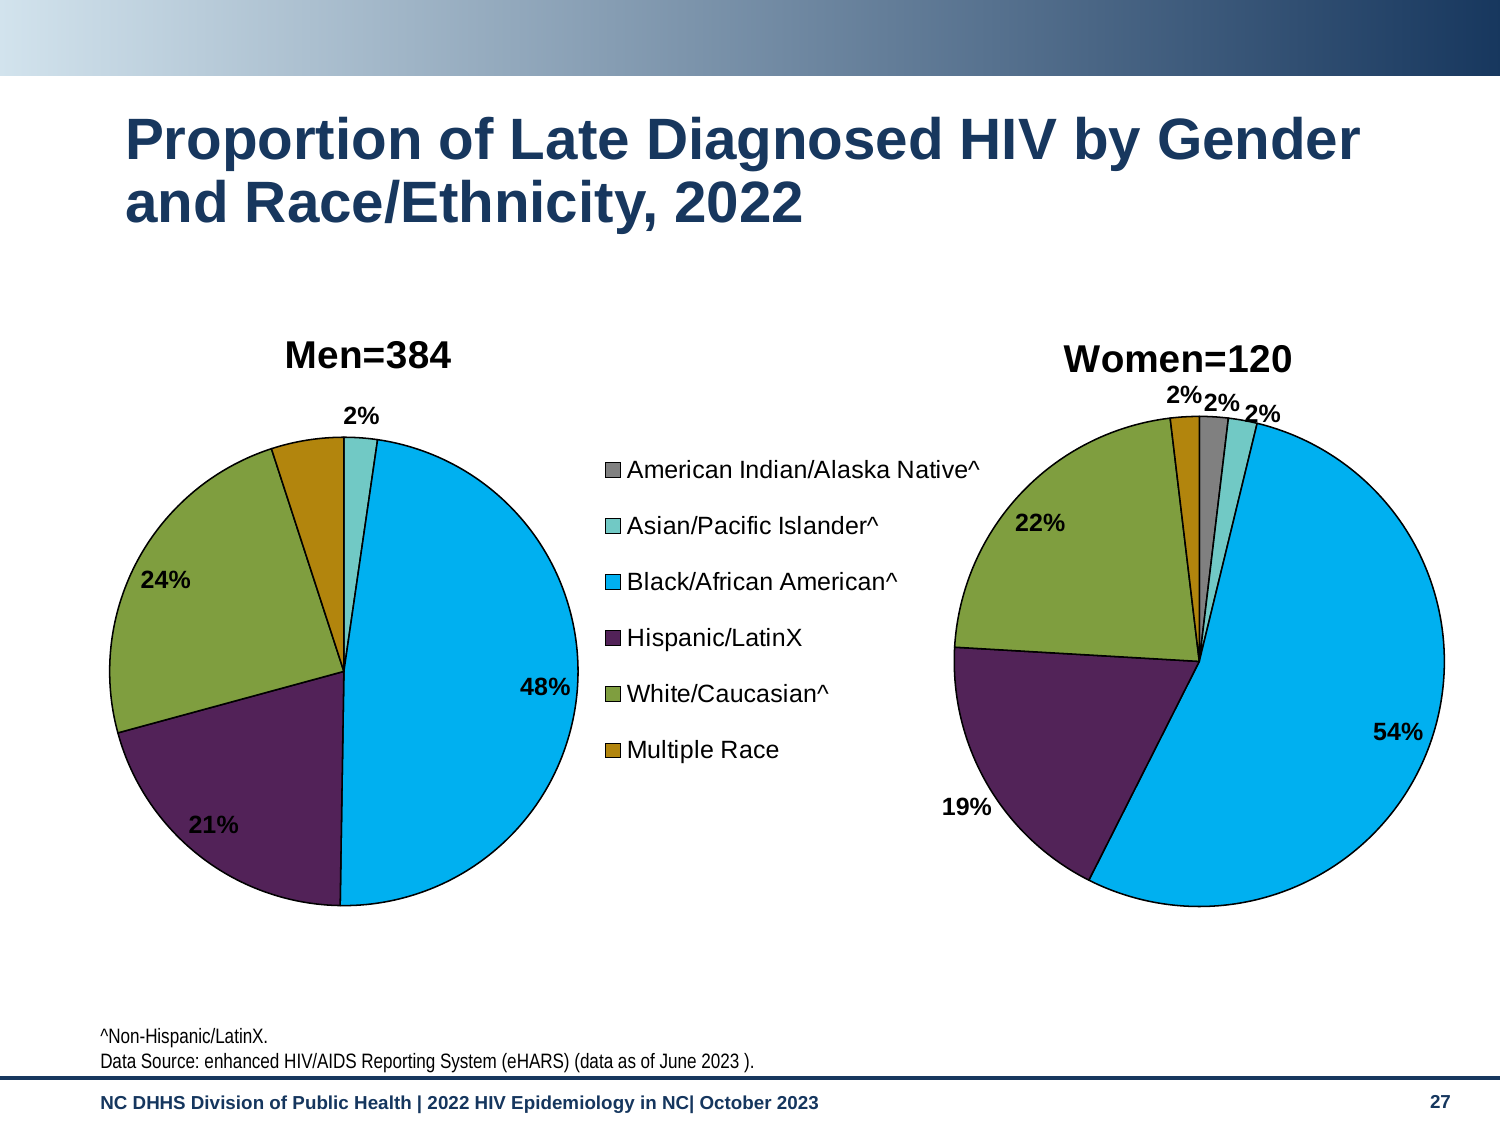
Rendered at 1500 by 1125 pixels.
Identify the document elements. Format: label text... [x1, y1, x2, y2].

text_box ^Non-Hispanic/LatinX. Data Source: enhanced HIV/AIDS Reporting System (eHARS) (data as of June 2023 ). [85, 1025, 1397, 1080]
chart [0, 304, 1500, 915]
title Proportion of Late Diagnosed HIV by Gender and Race/Ethnicity, 2022 [110, 102, 1398, 193]
